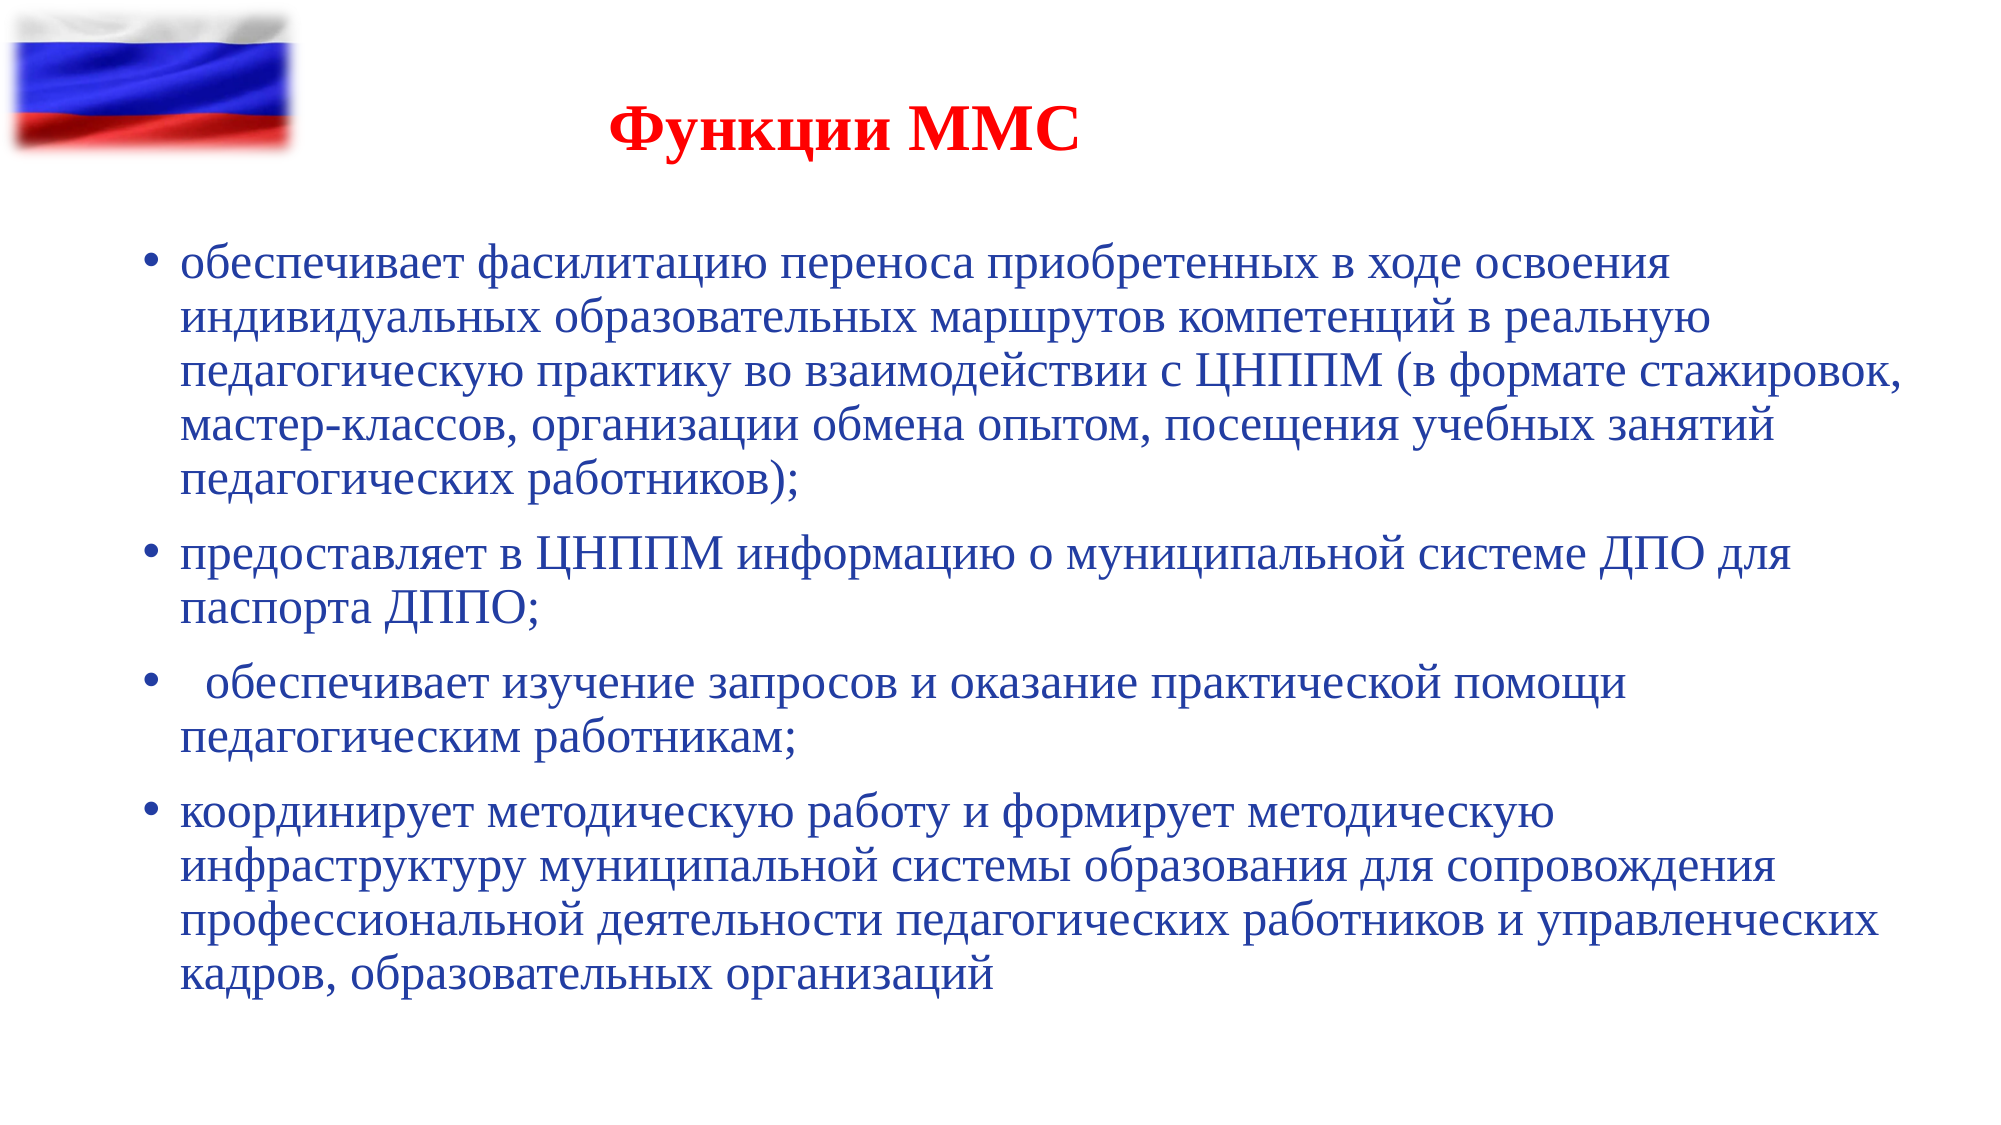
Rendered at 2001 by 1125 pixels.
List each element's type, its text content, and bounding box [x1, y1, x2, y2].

list обеспечивает фасилитацию переноса приобретенных в ходе освоения индивидуальных образовательных маршрутов компетенций в реальную педагогическую практику во взаимодействии с ЦНППМ (в формате стажировок, мастер-классов, организации обмена опытом, посещения учебных занятий педагогических работников); предоставляет в ЦНППМ информацию о муниципальной системе ДПО для паспорта ДППО; обеспечивает изучение запросов и оказание практической помощи педагогическим работникам; координирует методическую работу и формирует методическую инфраструктуру муниципальной системы образования для сопровождения профессиональной деятельности педагогических работников и управленческих кадров, образовательных организаций [127, 228, 1921, 1031]
title Функции ММС [365, 46, 1327, 211]
picture [0, 0, 305, 164]
